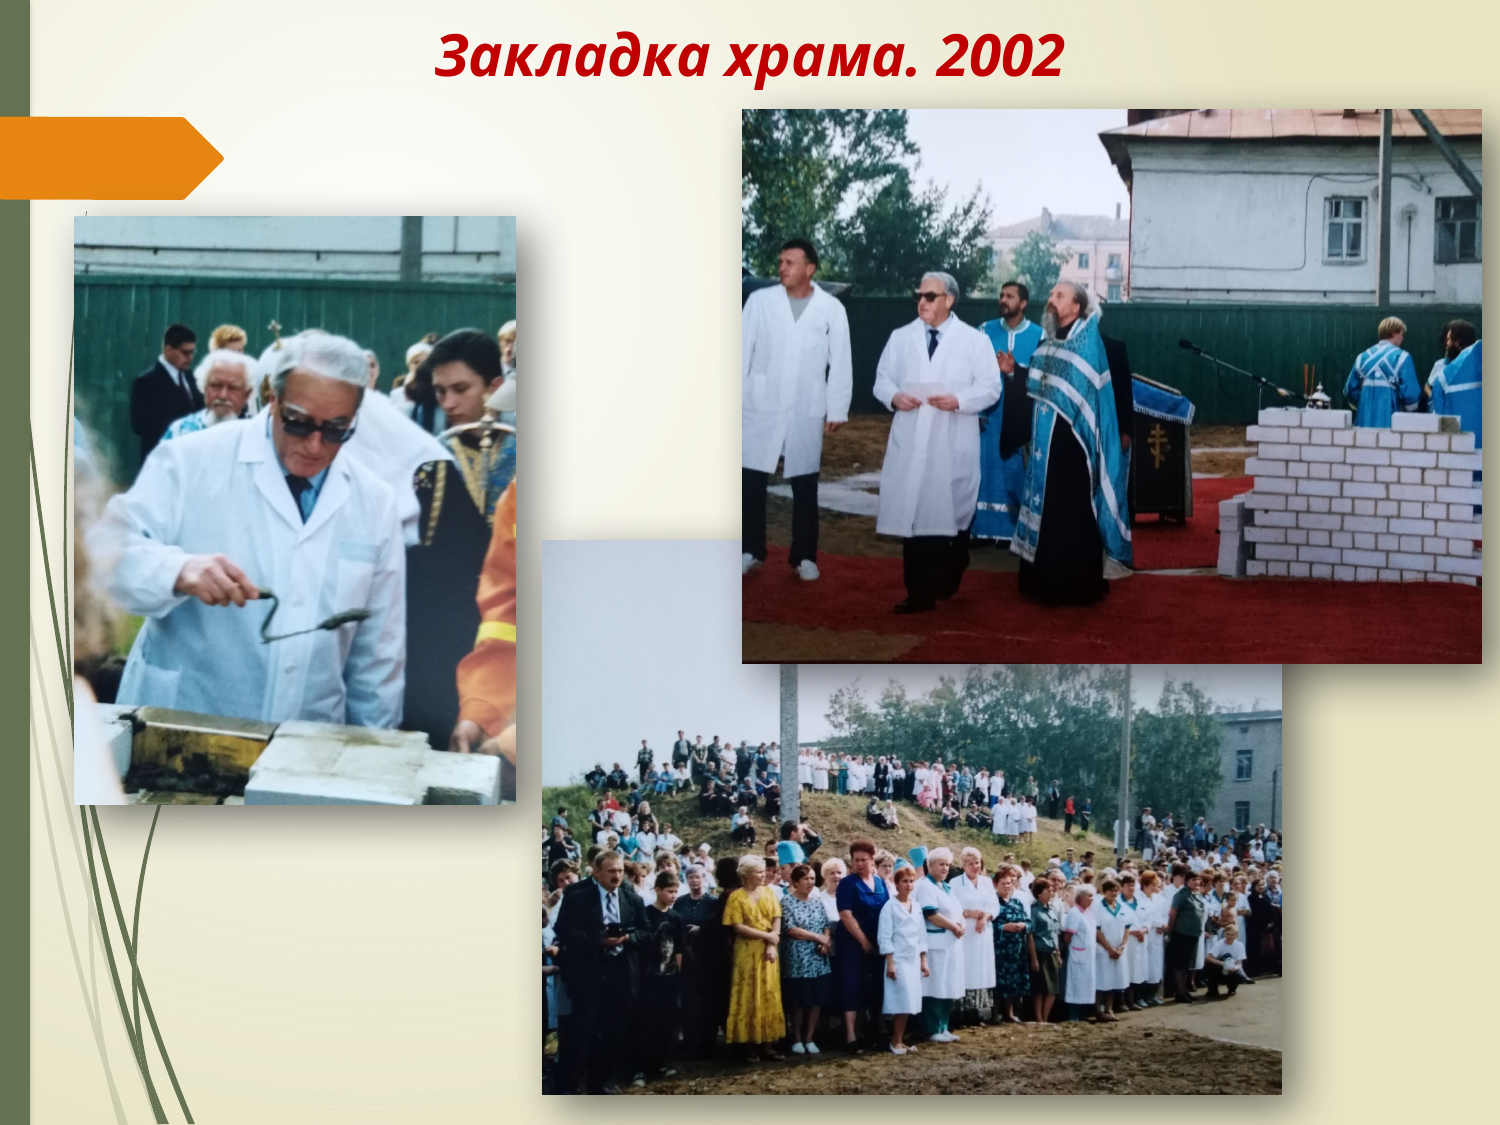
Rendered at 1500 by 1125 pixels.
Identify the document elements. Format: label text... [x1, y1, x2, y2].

text_box Закладка храма. 2002 [0, 10, 1500, 96]
picture [542, 109, 1482, 1095]
picture [74, 215, 517, 806]
